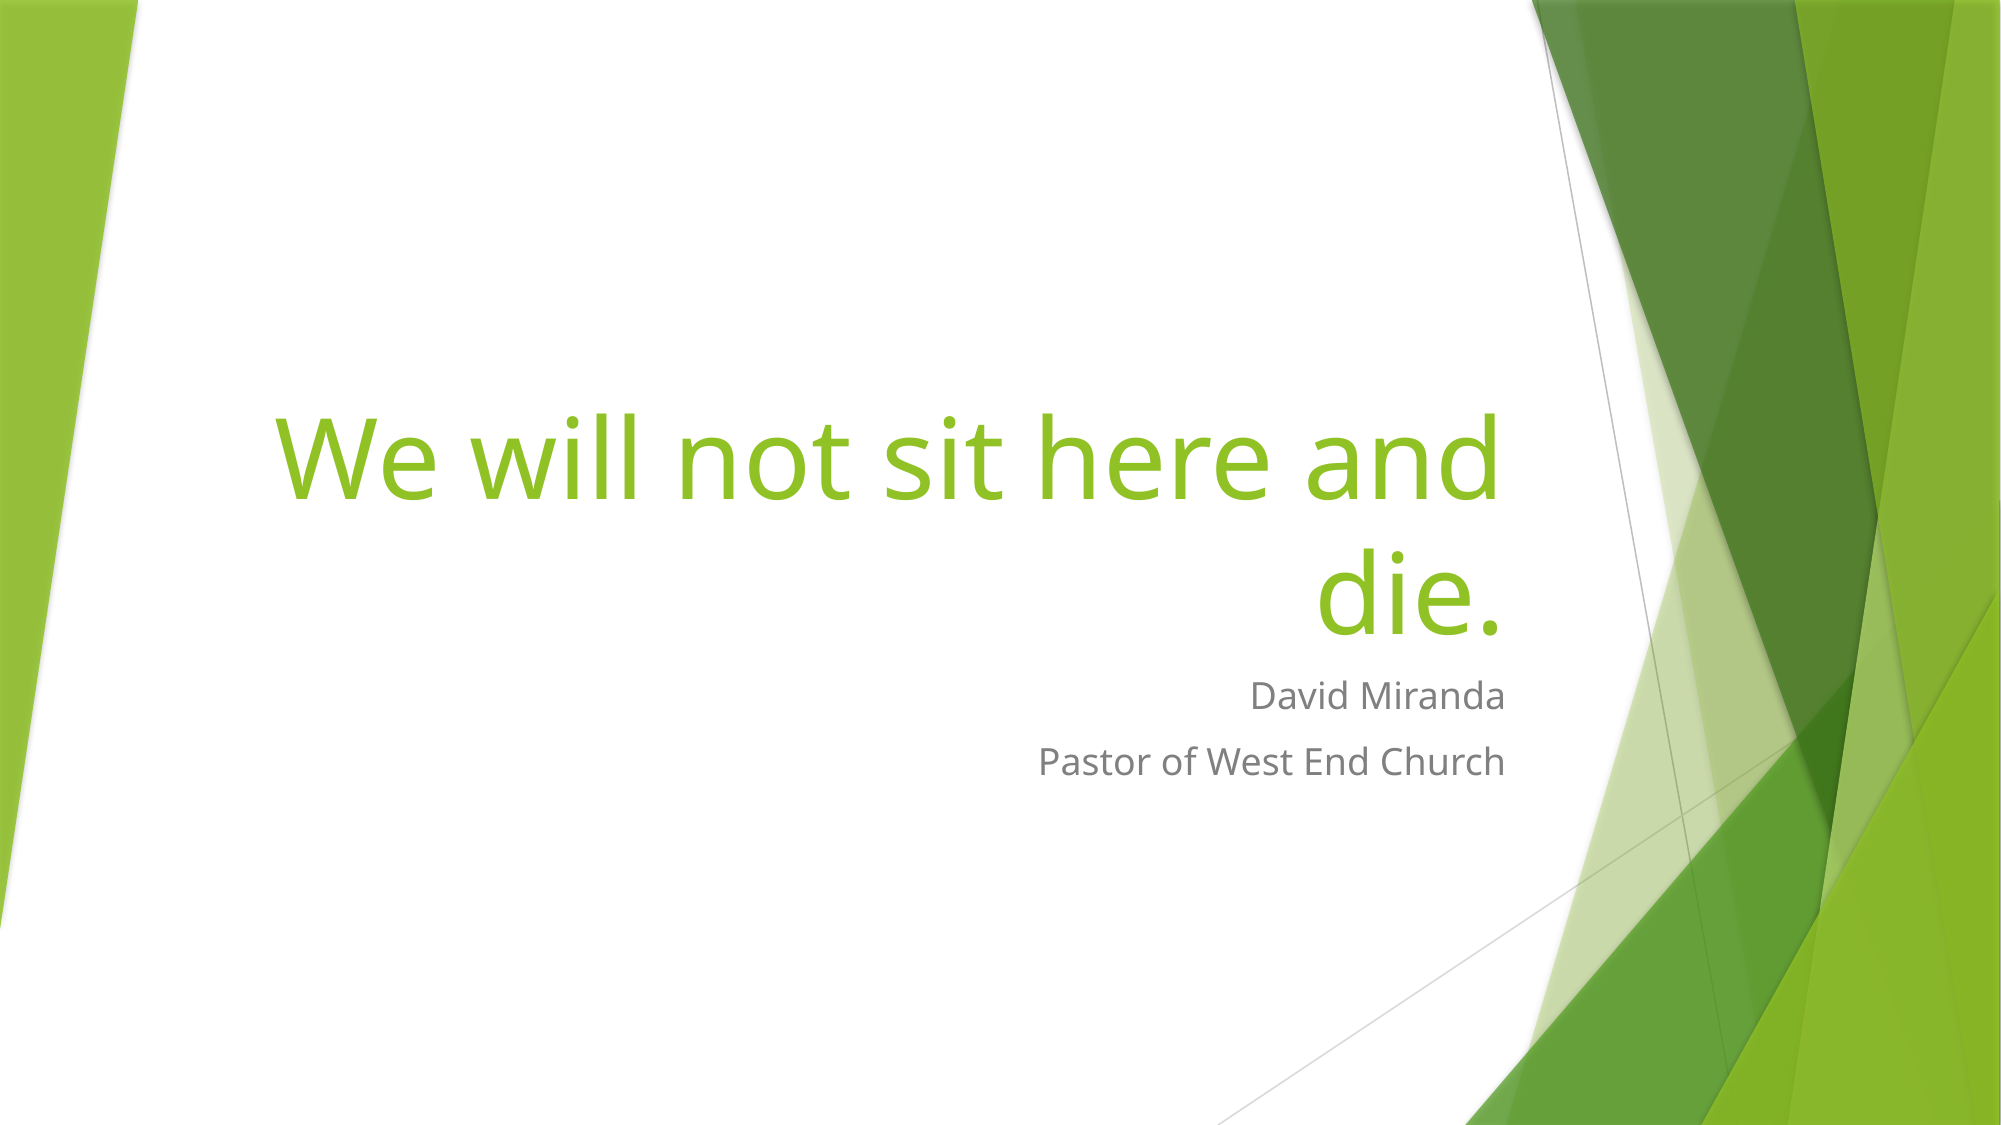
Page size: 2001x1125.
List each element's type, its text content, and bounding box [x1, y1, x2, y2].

subtitle David Miranda Pastor of West End Church [247, 664, 1522, 845]
title We will not sit here and die. [247, 394, 1522, 664]
